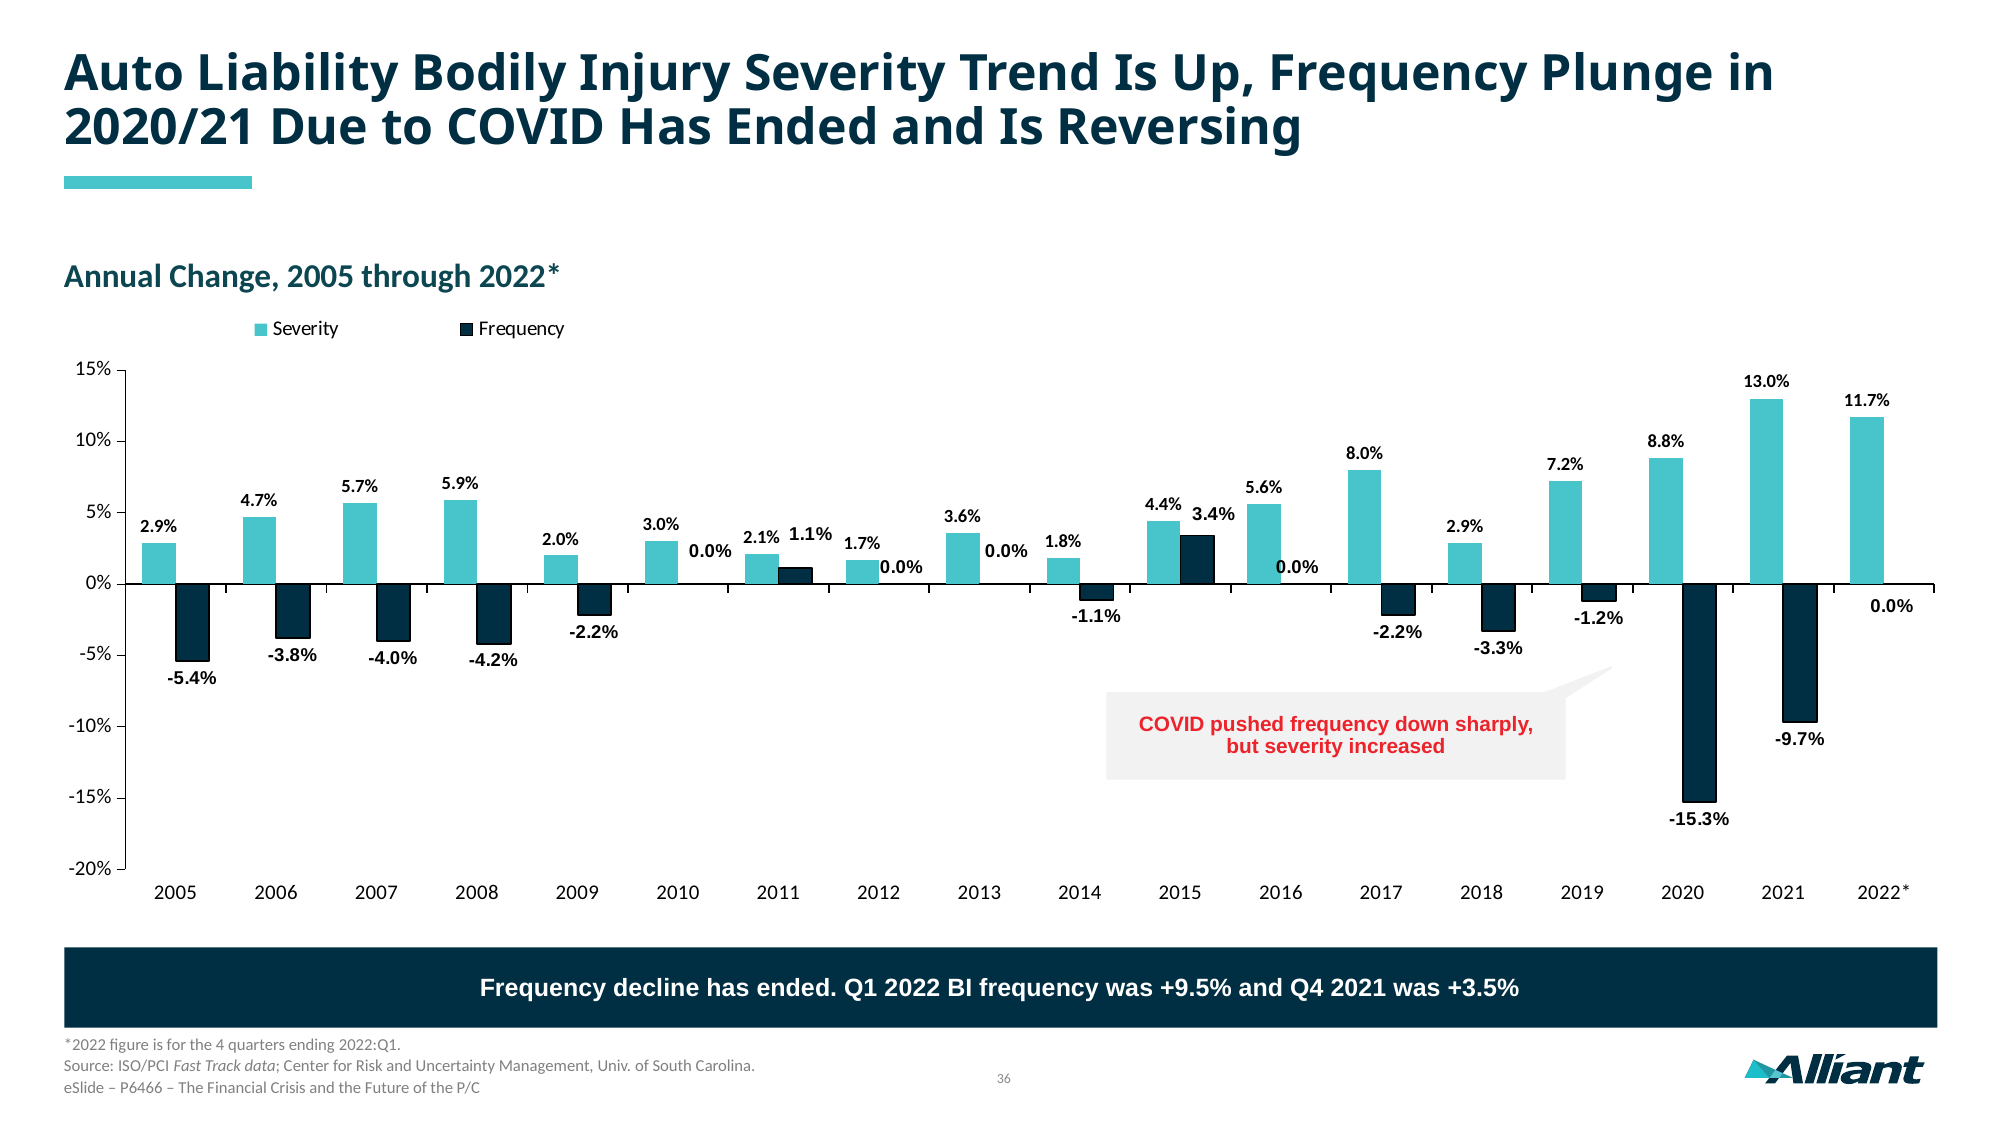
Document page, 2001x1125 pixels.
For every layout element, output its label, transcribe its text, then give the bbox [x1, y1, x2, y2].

text_box Annual Change, 2005 through 2022* [64, 254, 616, 272]
text_box Frequency decline has ended. Q1 2022 BI frequency was +9.5% and Q4 2021 was +3.5% [64, 947, 1938, 1028]
chart [0, 272, 1986, 920]
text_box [1106, 677, 1617, 780]
text_box Auto Liability Bodily Injury Severity Trend Is Up, Frequency Plunge in 2020/21 Due to COVID Has Ended and Is Reversing [64, 40, 1938, 163]
text_box *2022 figure is for the 4 quarters ending 2022:Q1. Source: ISO/PCI Fast Track data; Center for Risk and Uncertainty Management, Univ. of South Carolina. eSlide – P6466 – The Financial Crisis and the Future of the P/C [64, 1029, 1668, 1104]
